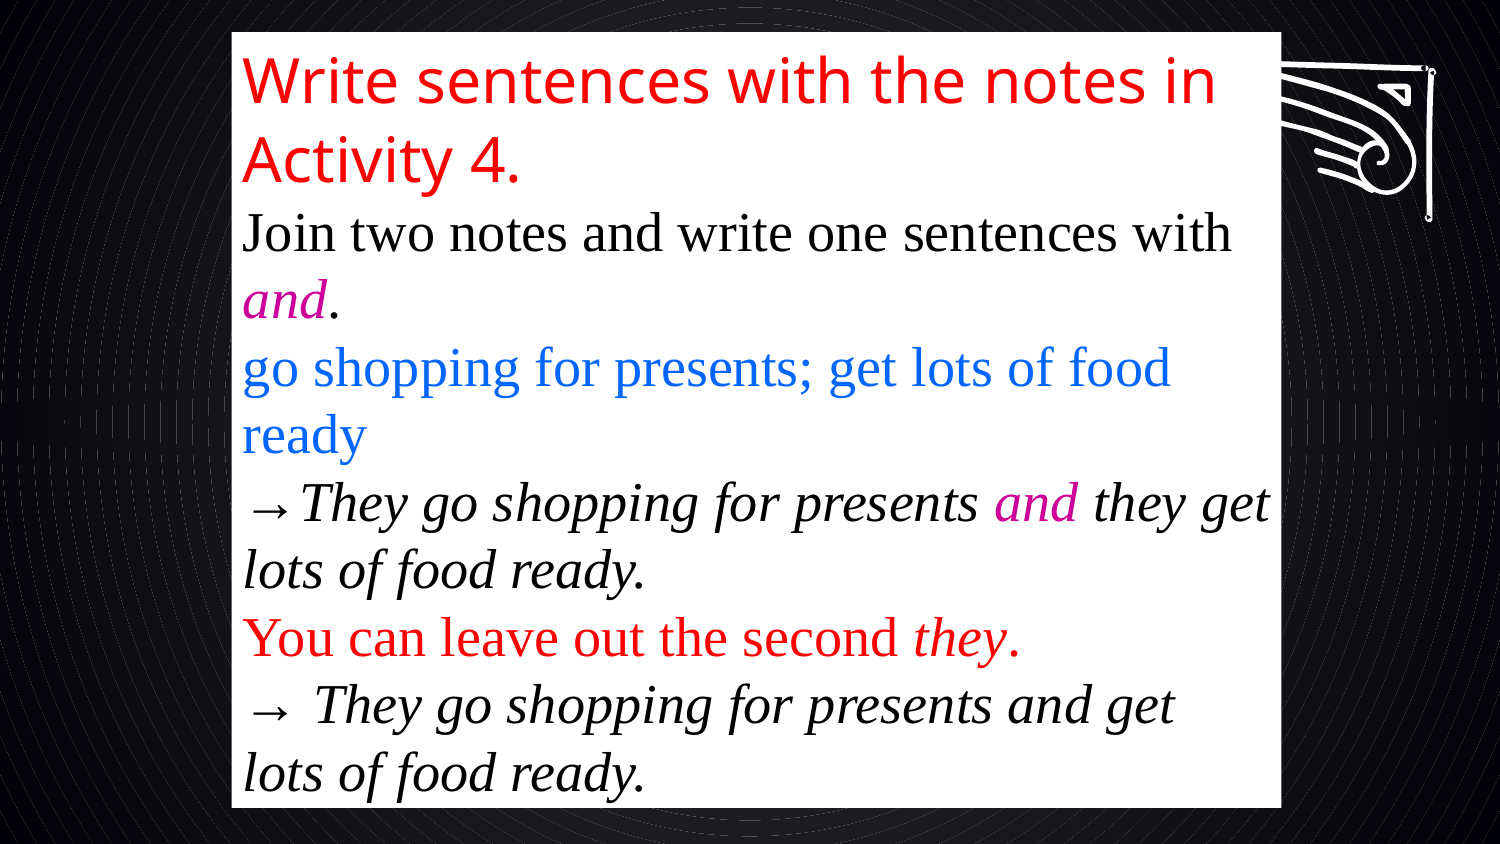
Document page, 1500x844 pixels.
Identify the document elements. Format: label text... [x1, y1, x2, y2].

text_box Write sentences with the notes in Activity 4. Join two notes and write one sentences with and. go shopping for presents; get lots of food ready →They go shopping for presents and they get lots of food ready. You can leave out the second they. → They go shopping for presents and get lots of food ready. [231, 32, 1282, 808]
picture [1215, 57, 1438, 224]
